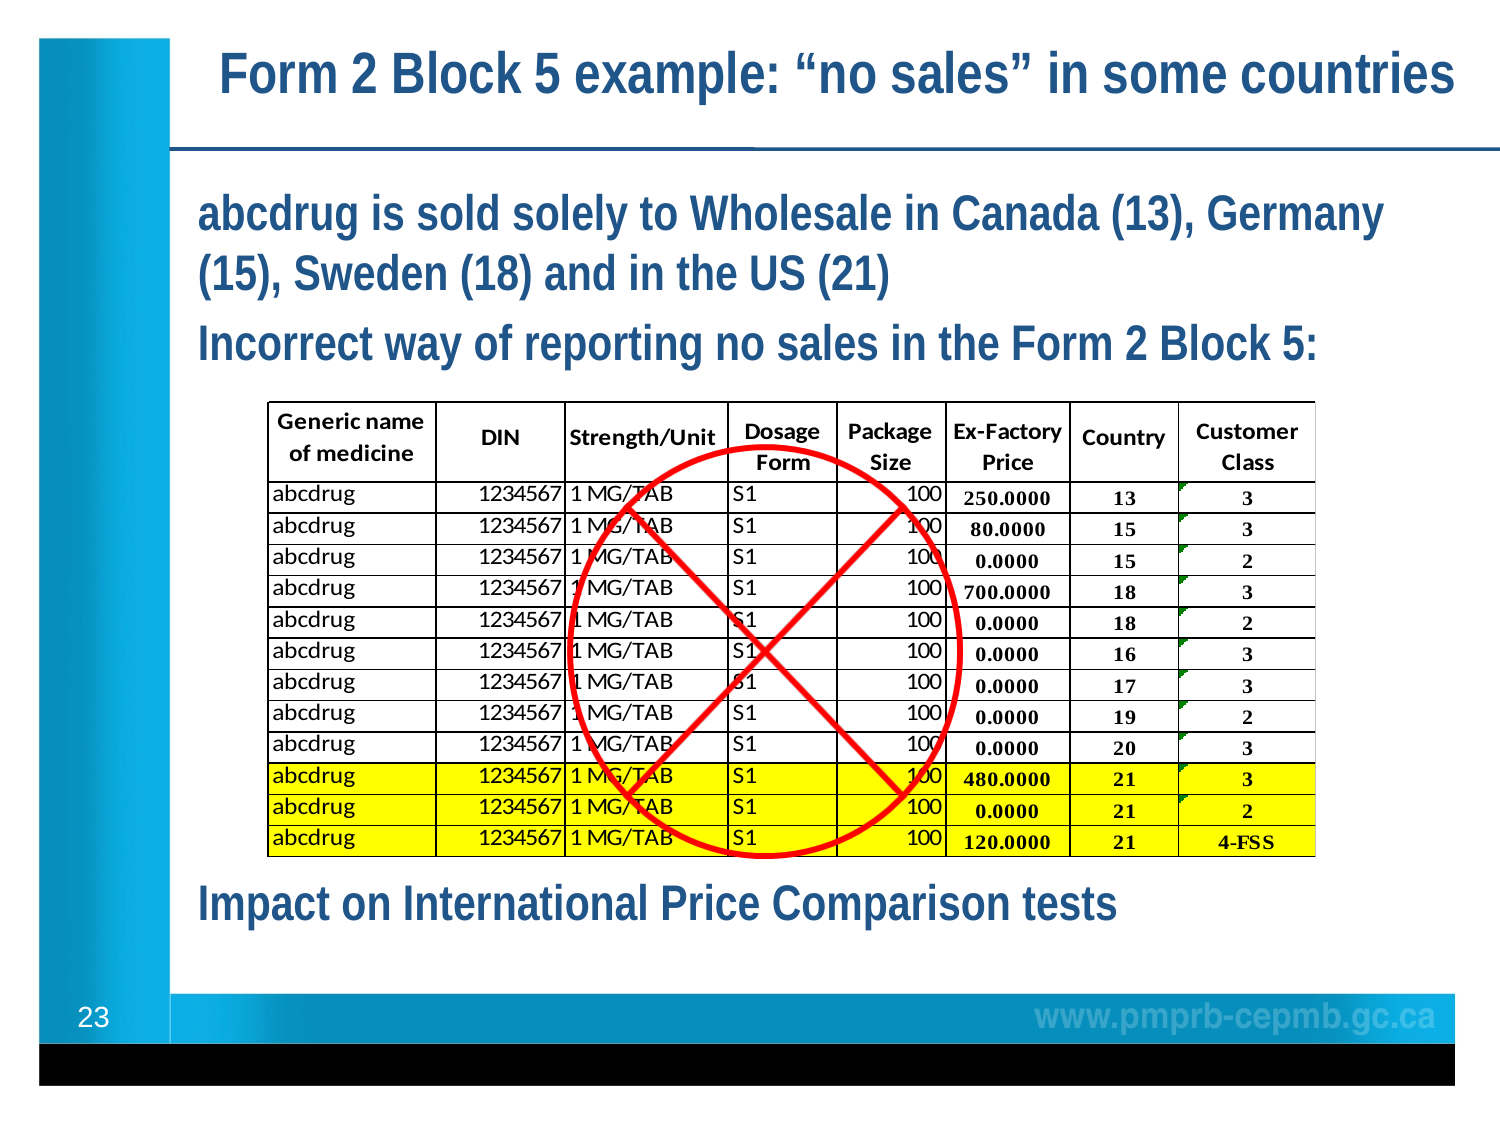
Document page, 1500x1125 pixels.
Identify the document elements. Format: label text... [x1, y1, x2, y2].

title Form 2 Block 5 example: “no sales” in some countries [174, 42, 1500, 138]
picture [0, 0, 1500, 1125]
slide_number 23 [24, 962, 126, 1041]
list abcdrug is sold solely to Wholesale in Canada (13), Germany (15), Sweden (18) and in the US (21) Incorrect way of reporting no sales in the Form 2 Block 5: Impact on International Price Comparison tests [182, 172, 1483, 1083]
